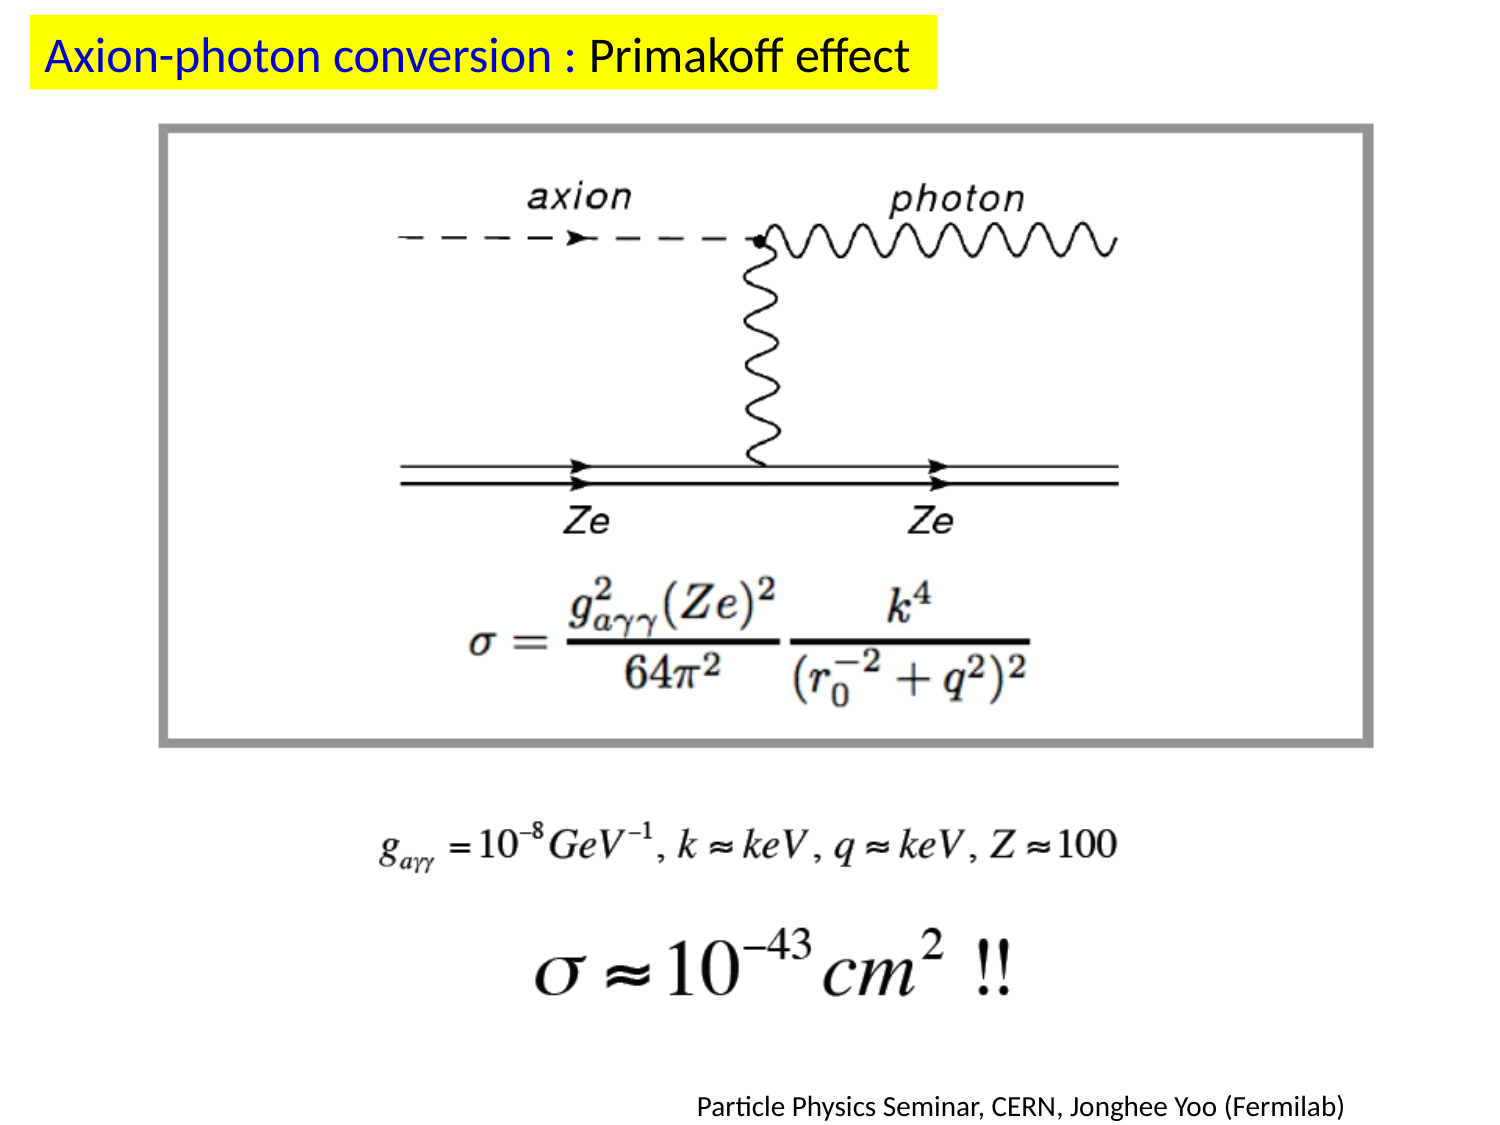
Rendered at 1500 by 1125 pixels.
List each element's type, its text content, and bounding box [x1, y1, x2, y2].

picture [62, 113, 1438, 1012]
text_box Axion-photon conversion : Primakoff effect [29, 14, 937, 90]
text_box Particle Physics Seminar, CERN, Jonghee Yoo (Fermilab) [682, 1080, 1500, 1125]
